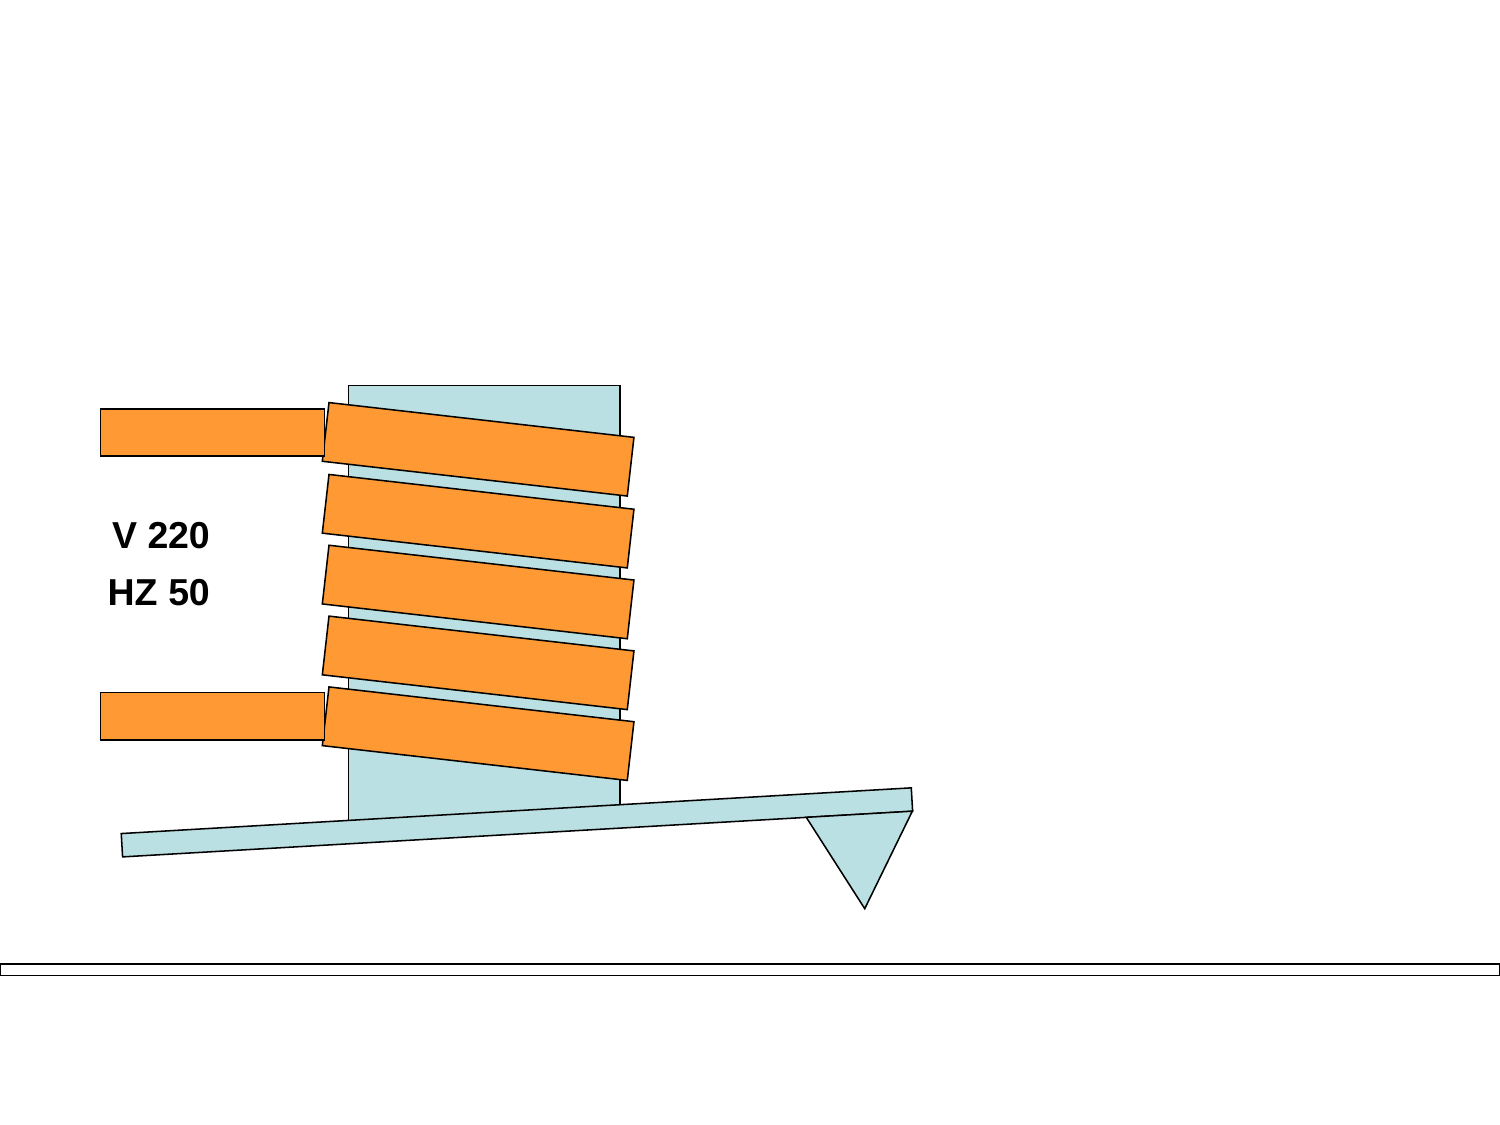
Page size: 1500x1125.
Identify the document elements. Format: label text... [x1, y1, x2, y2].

text_box [100, 408, 325, 457]
text_box [100, 692, 325, 740]
text_box [348, 385, 620, 435]
text_box [348, 465, 620, 507]
text_box [348, 537, 620, 578]
text_box [322, 474, 634, 568]
text_box [348, 607, 620, 649]
text_box [322, 616, 634, 710]
text_box [348, 749, 620, 808]
text_box [322, 545, 634, 639]
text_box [123, 810, 916, 929]
text_box 220 V 50 HZ [0, 503, 225, 621]
text_box [322, 686, 634, 781]
text_box [348, 678, 620, 720]
text_box [0, 964, 1500, 976]
text_box [322, 402, 634, 497]
